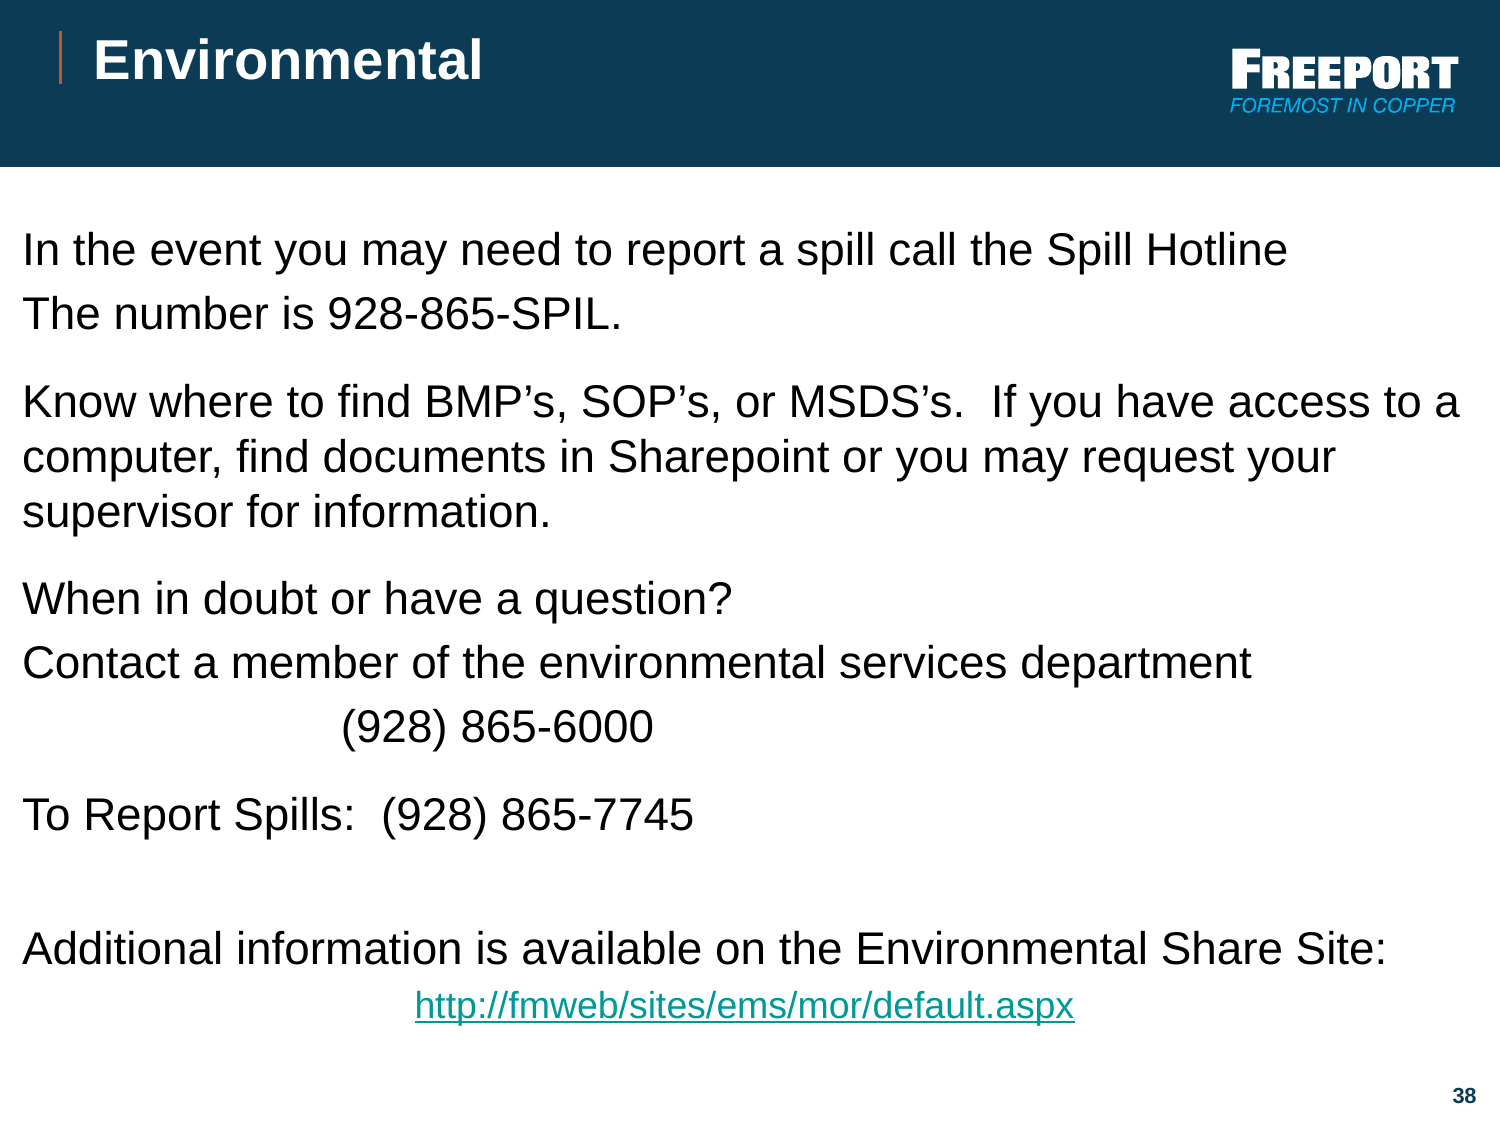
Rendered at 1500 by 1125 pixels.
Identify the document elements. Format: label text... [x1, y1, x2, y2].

list In the event you may need to report a spill call the Spill Hotline The number is 928-865-SPIL. Know where to find BMP’s, SOP’s, or MSDS’s. If you have access to a computer, find documents in Sharepoint or you may request your supervisor for information. When in doubt or have a question? Contact a member of the environmental services department (928) 865-6000 To Report Spills: (928) 865-7745 Additional information is available on the Environmental Share Site: http://fmweb/sites/ems/mor/default.aspx [6, 212, 1483, 1125]
title Environmental [78, 15, 1189, 126]
